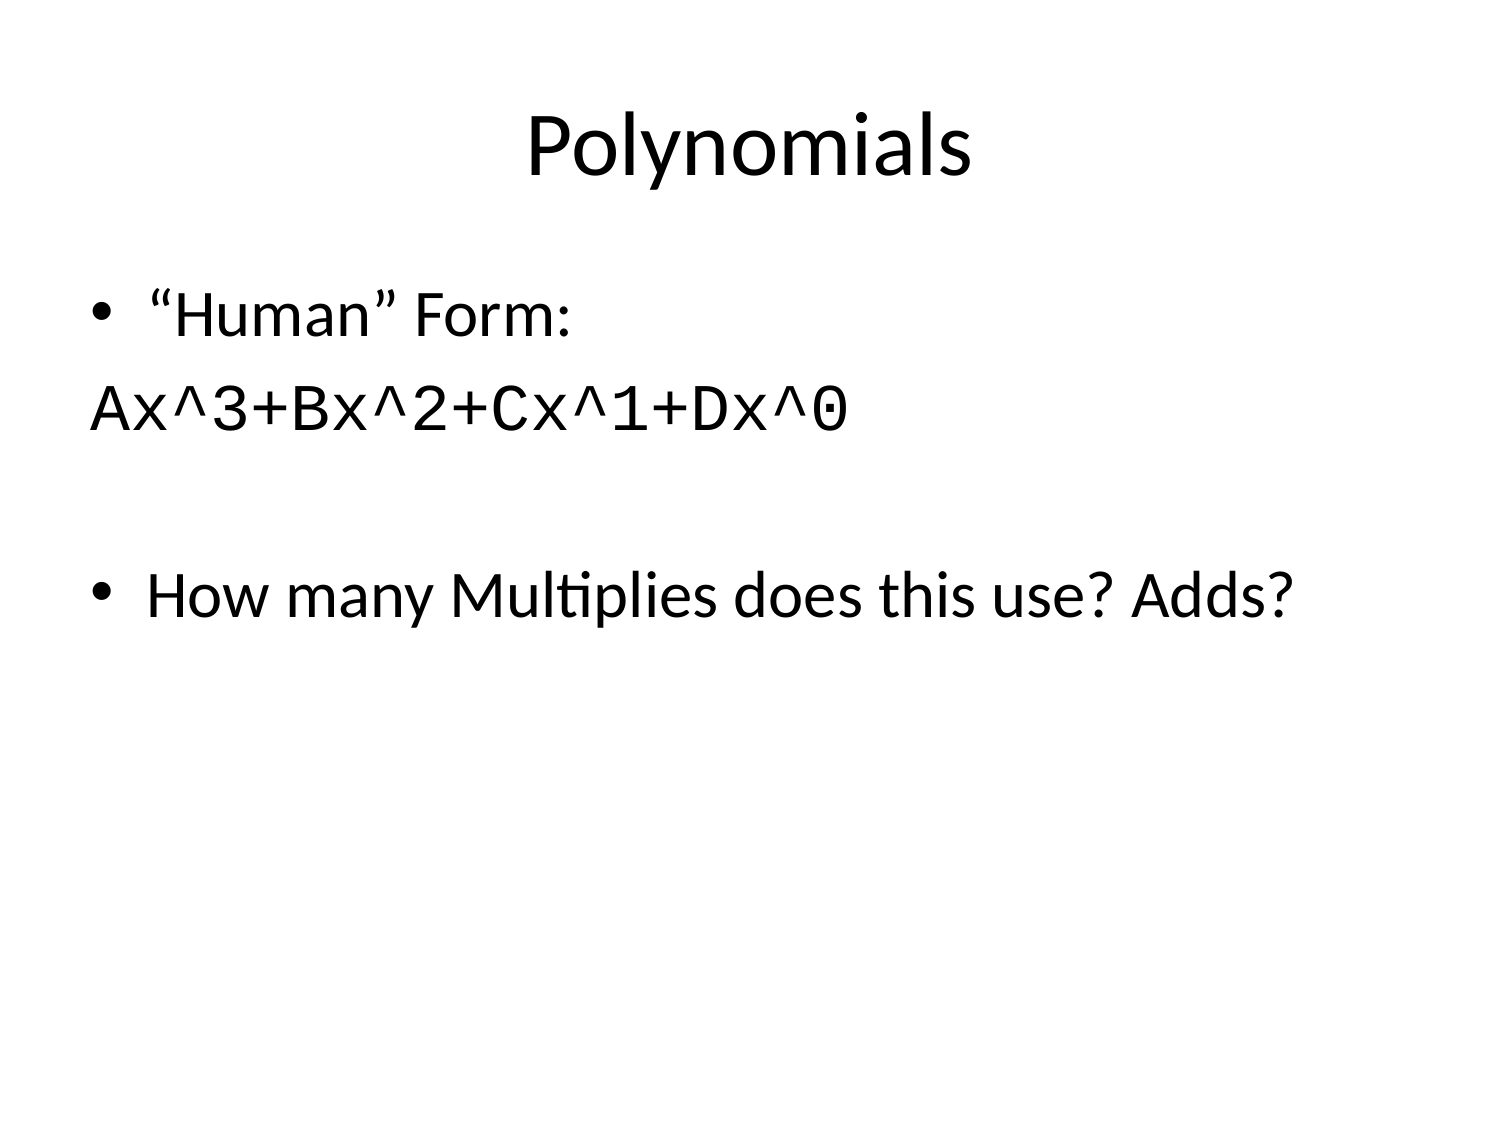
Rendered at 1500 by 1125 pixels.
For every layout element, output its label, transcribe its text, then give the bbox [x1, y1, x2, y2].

list “Human” Form: Ax^3+Bx^2+Cx^1+Dx^0 How many Multiplies does this use? Adds? [75, 262, 1425, 1005]
title Polynomials [75, 45, 1425, 233]
